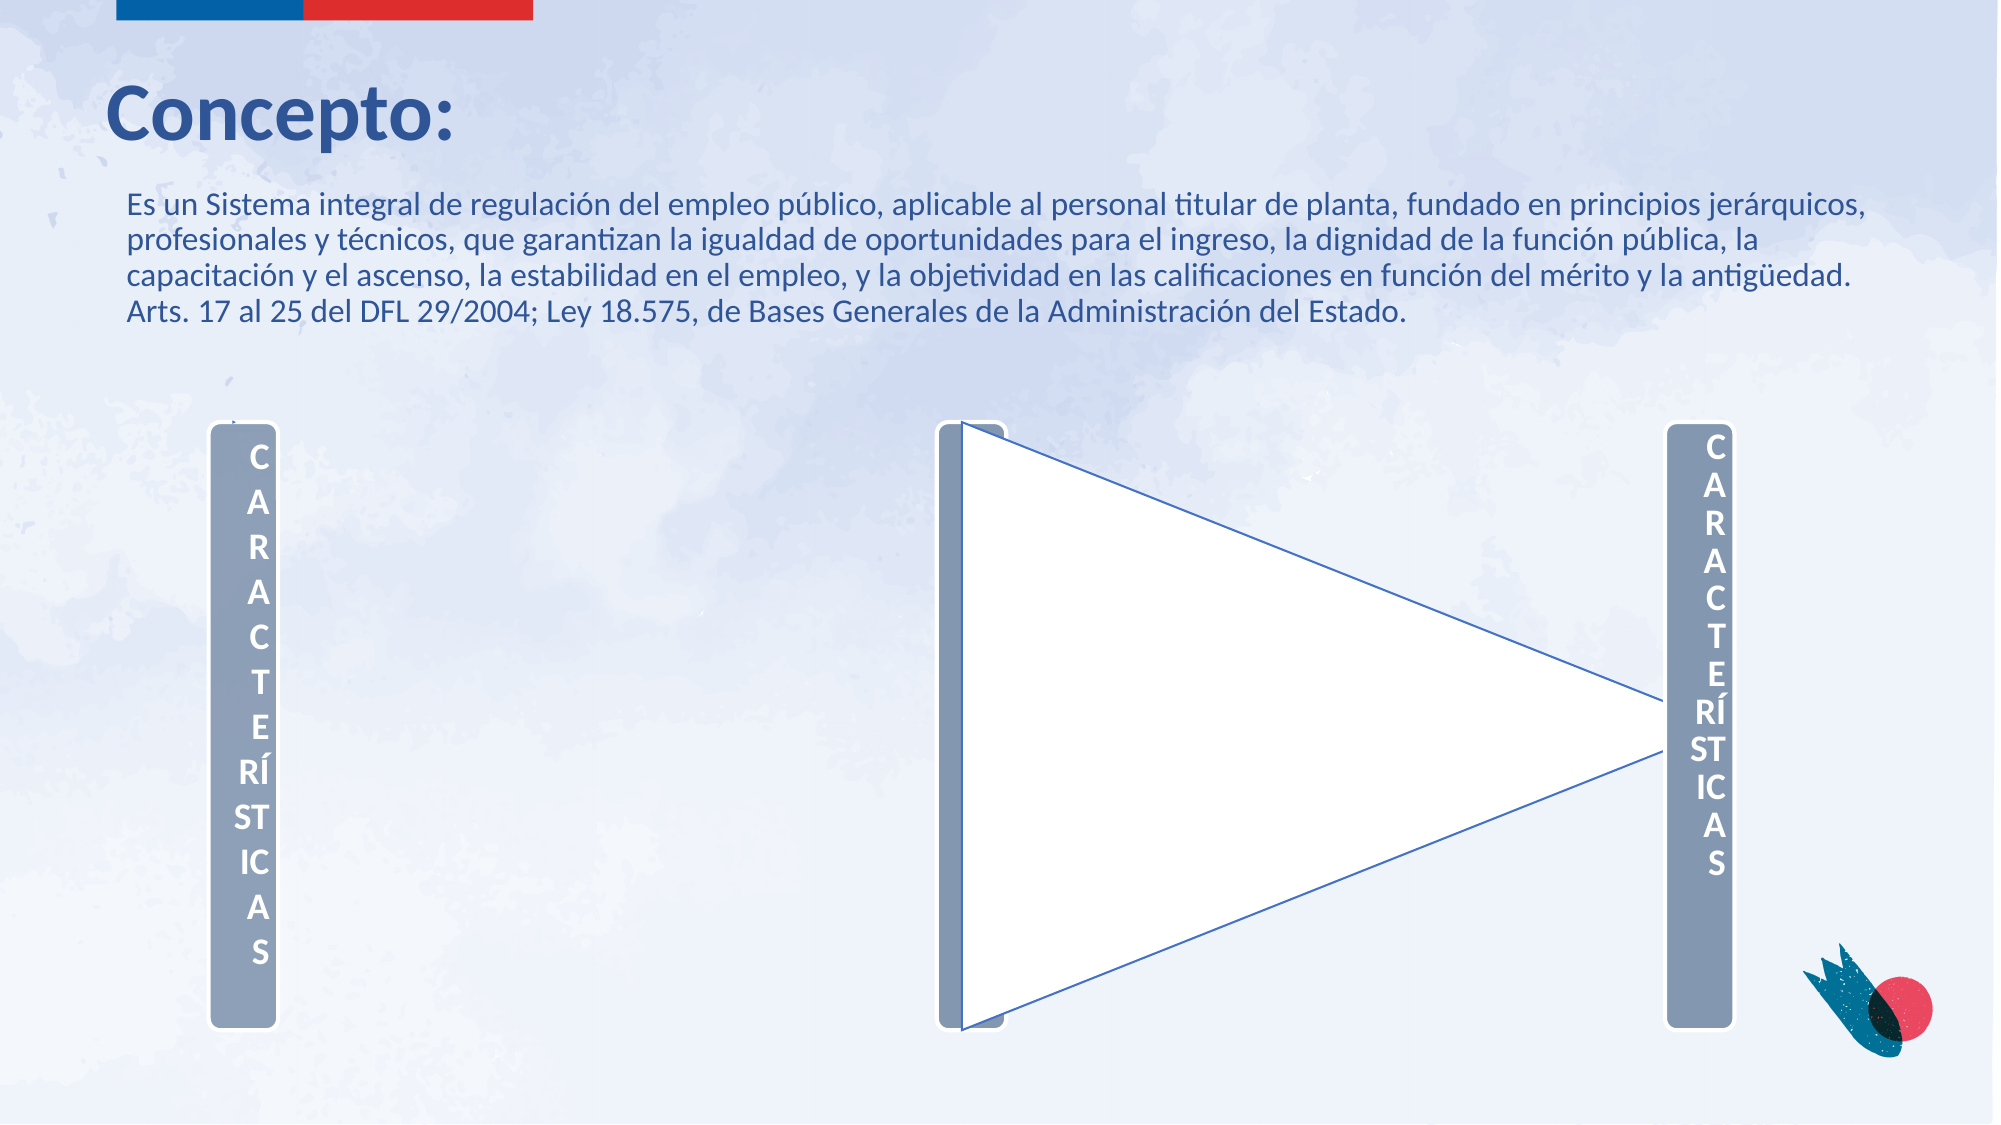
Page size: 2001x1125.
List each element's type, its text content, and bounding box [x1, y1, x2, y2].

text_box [208, 422, 1752, 1031]
title Concepto: [91, 72, 1869, 179]
picture [0, 0, 2001, 1125]
list Es un Sistema integral de regulación del empleo público, aplicable al personal titular de planta, fundado en principios jerárquicos, profesionales y técnicos, que garantizan la igualdad de oportunidades para el ingreso, la dignidad de la función pública, la capacitación y el ascenso, la estabilidad en el empleo, y la objetividad en las calificaciones en función del mérito y la antigüedad. Arts. 17 al 25 del DFL 29/2004; Ley 18.575, de Bases Generales de la Administración del Estado. [111, 178, 1889, 387]
